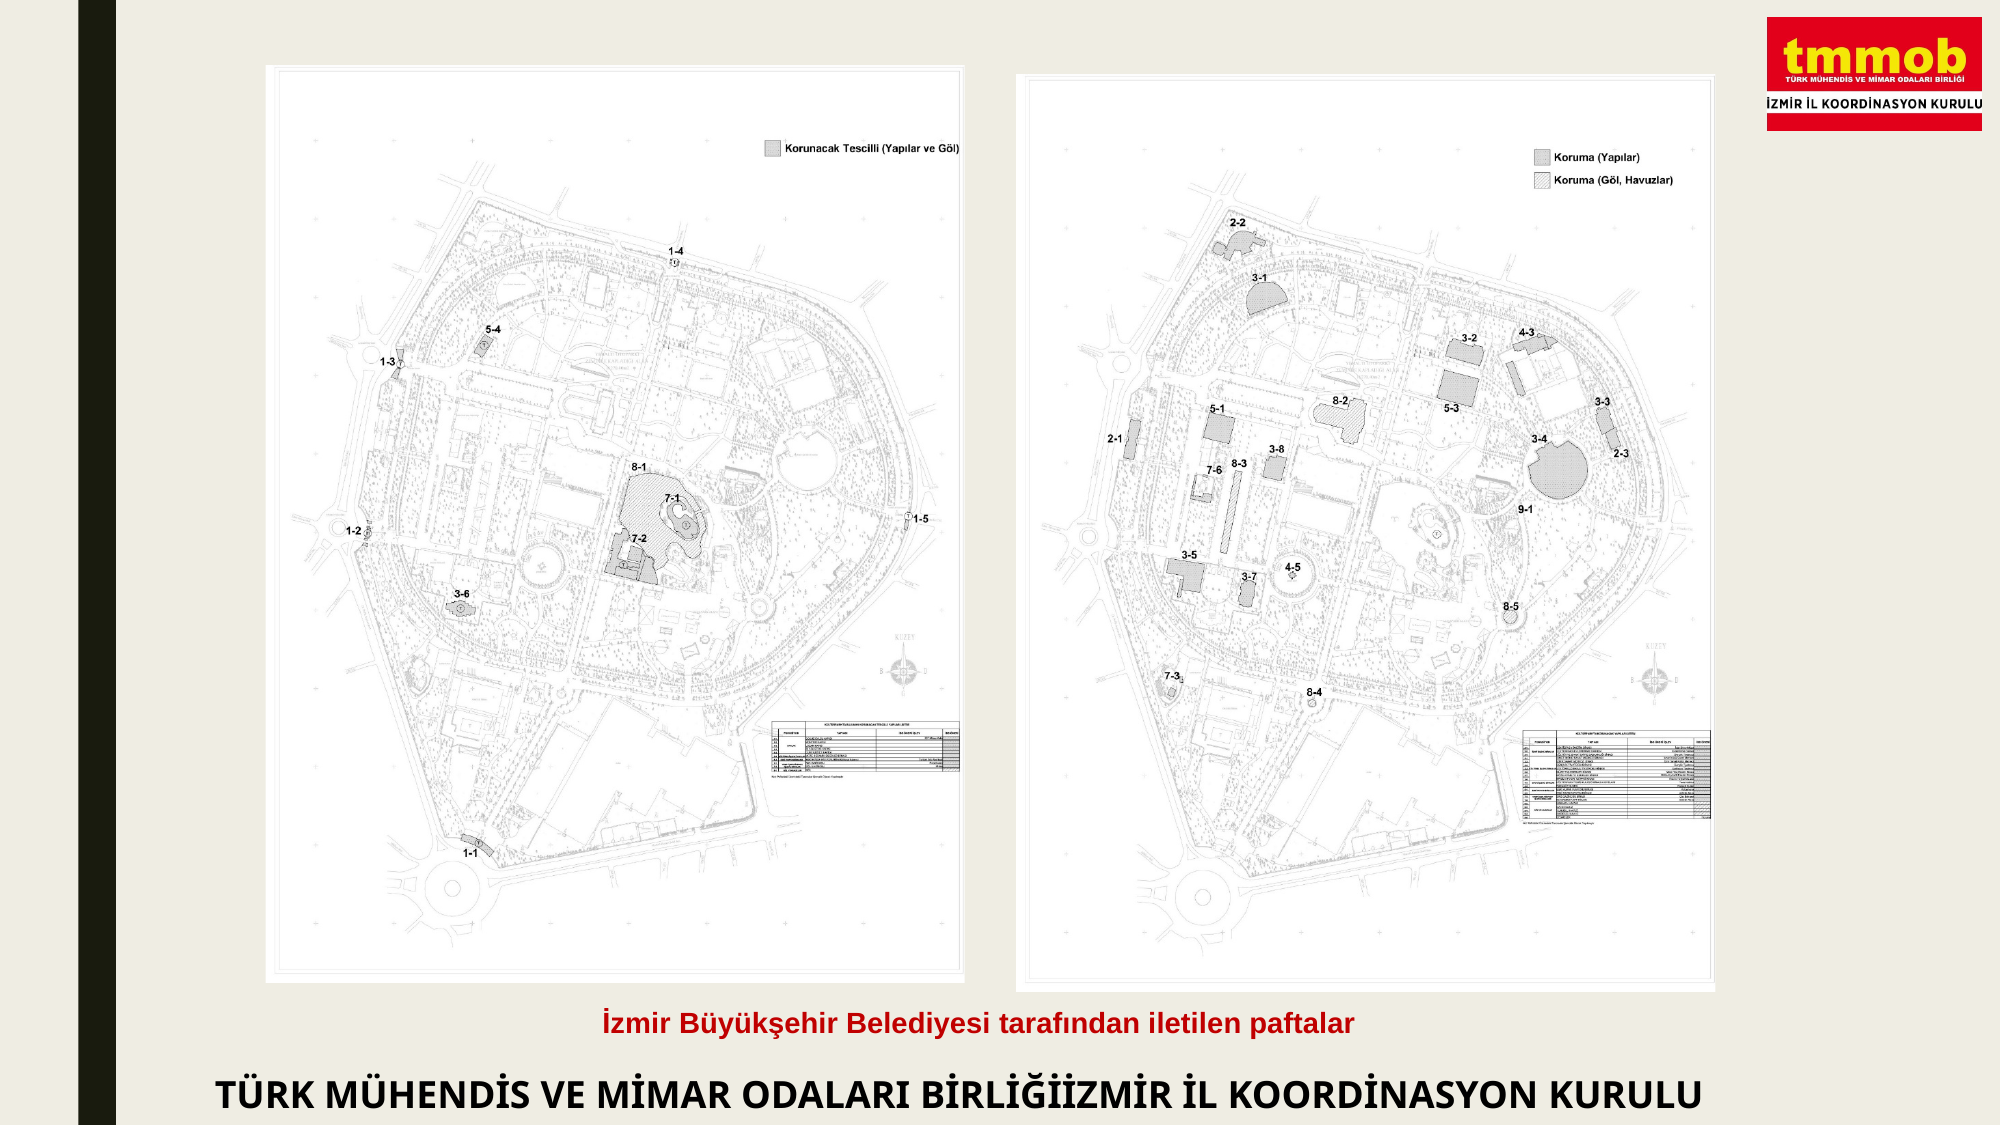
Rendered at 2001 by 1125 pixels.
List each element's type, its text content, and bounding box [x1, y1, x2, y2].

text_box TÜRK MÜHENDİS VE MİMAR ODALARI BİRLİĞİİZMİR İL KOORDİNASYON KURULU [199, 1050, 602, 1124]
picture [1766, 17, 1982, 131]
text_box İzmir Büyükşehir Belediyesi tarafından iletilen paftalar [602, 1005, 2000, 1125]
picture [265, 65, 965, 983]
picture [1016, 74, 1716, 992]
